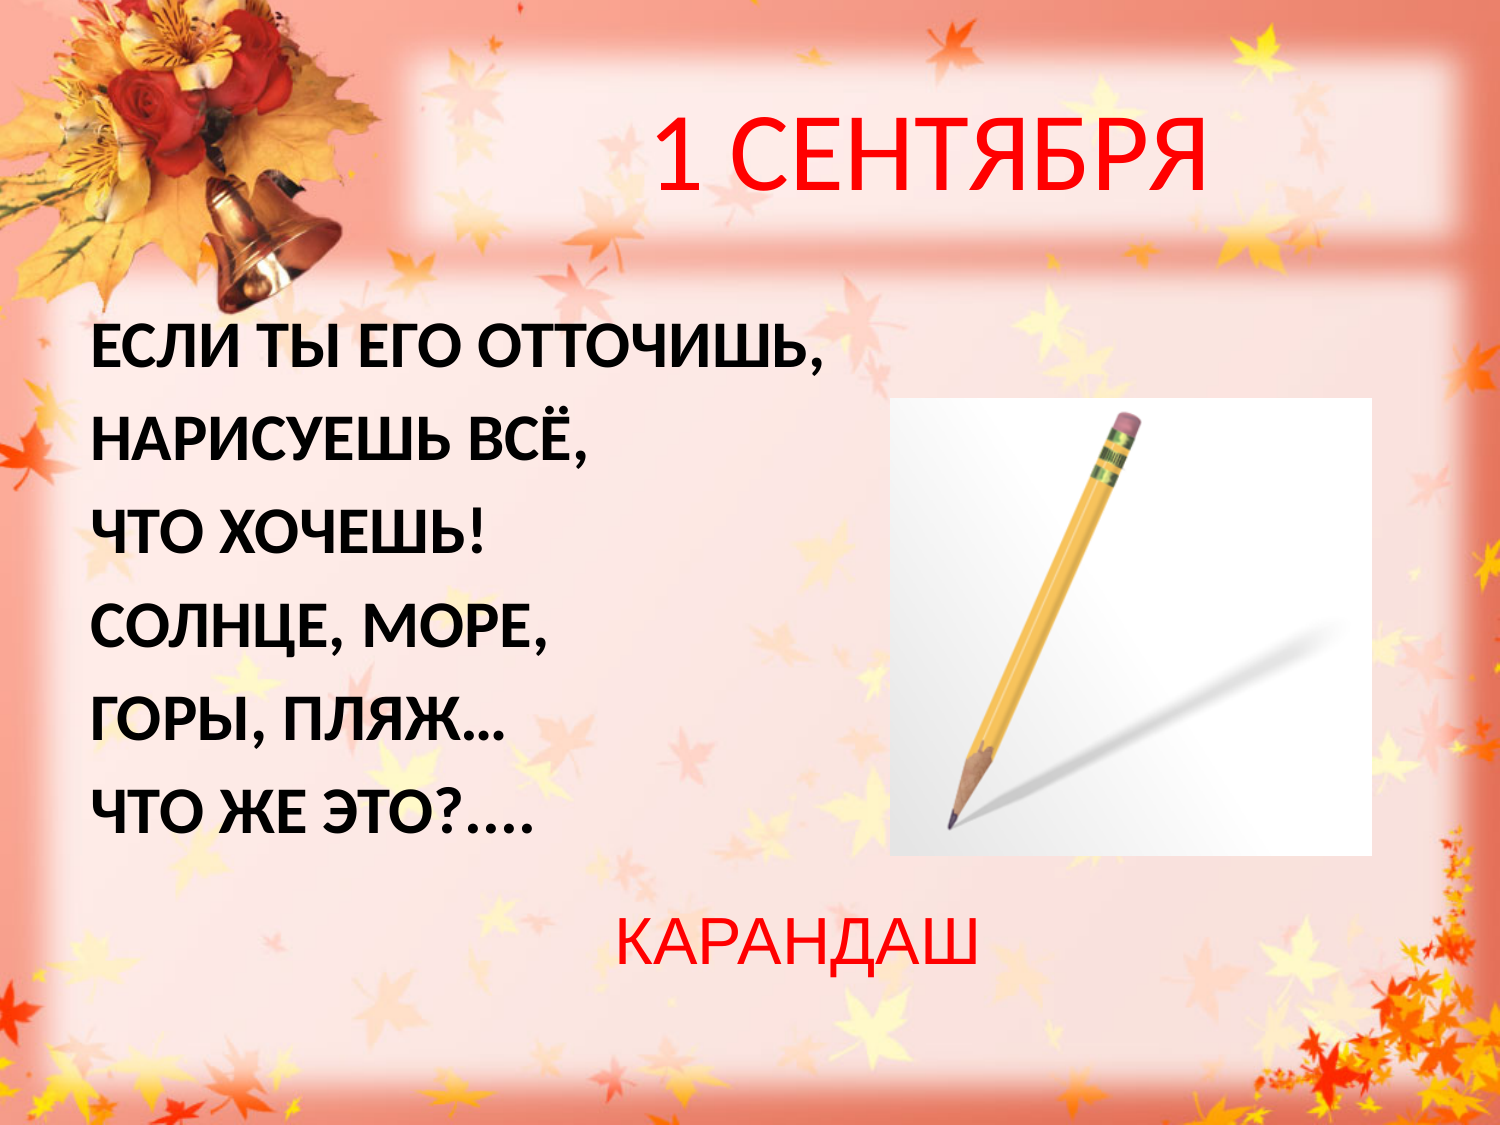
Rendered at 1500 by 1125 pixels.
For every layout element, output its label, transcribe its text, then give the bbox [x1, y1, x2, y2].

text_box КАРАНДАШ [599, 890, 997, 986]
title 1 СЕНТЯБРЯ [433, 58, 1426, 233]
list ЕСЛИ ТЫ ЕГО ОТТОЧИШЬ, НАРИСУЕШЬ ВСЁ, ЧТО ХОЧЕШЬ! СОЛНЦЕ, МОРЕ, ГОРЫ, ПЛЯЖ… ЧТО ЖЕ ЭТО?.... [74, 292, 1426, 1067]
picture [0, 0, 1500, 1125]
